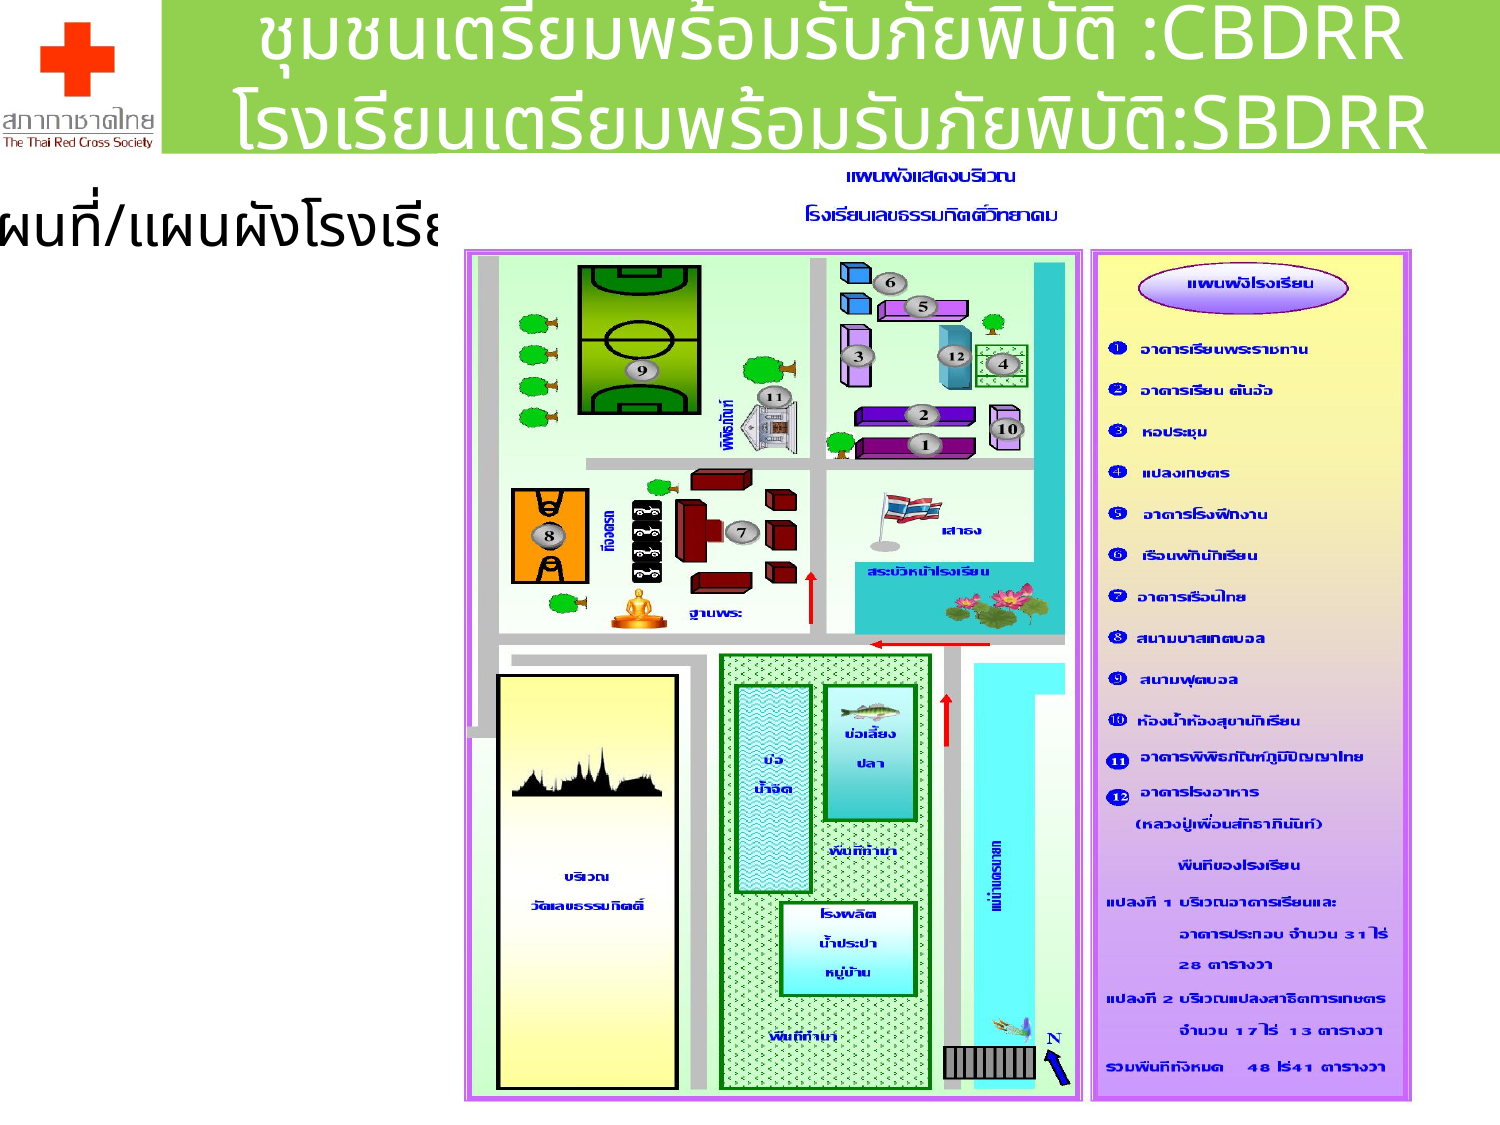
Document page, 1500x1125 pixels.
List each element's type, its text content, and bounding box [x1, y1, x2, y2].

picture [438, 153, 1424, 1119]
text_box ชุมชนเตรียมพร้อมรับภัยพิบัติ :CBDRR โรงเรียนเตรียมพร้อมรับภัยพิบัติ:SBDRR [159, 0, 1500, 156]
picture [0, 1, 159, 154]
text_box แผนที่/แผนผังโรงเรียน [0, 181, 433, 266]
